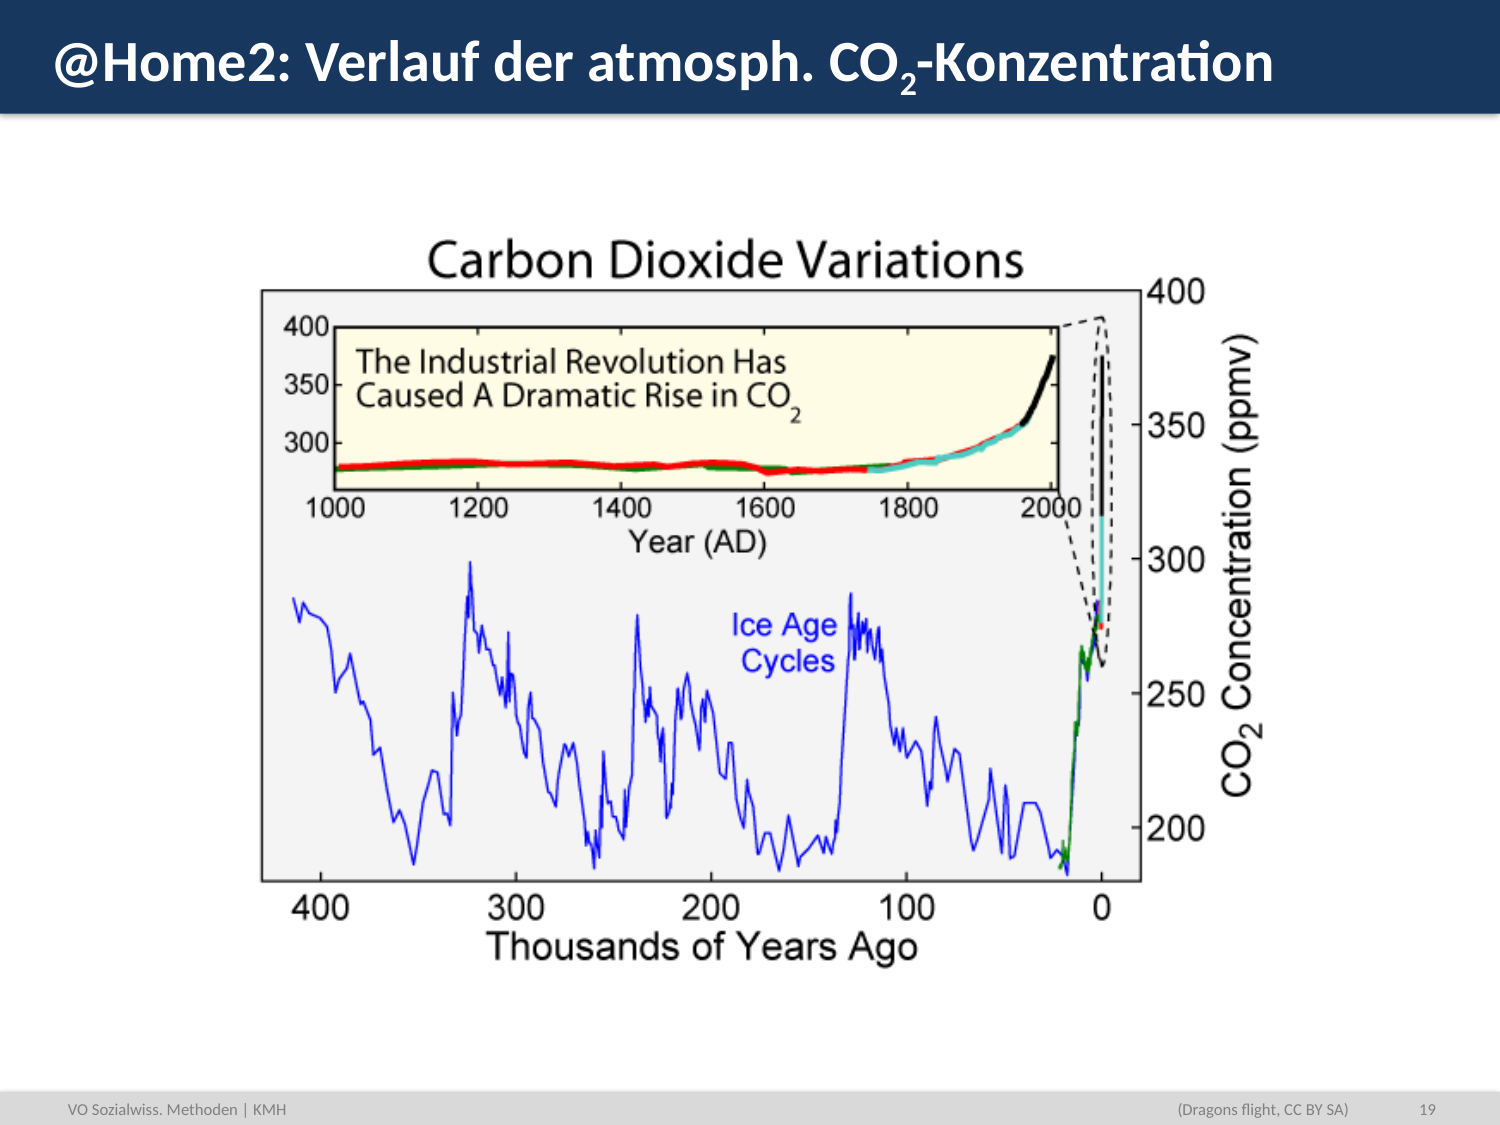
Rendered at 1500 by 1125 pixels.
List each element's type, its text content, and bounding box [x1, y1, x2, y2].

title @Home2: Verlauf der atmosph. CO2-Konzentration [35, 15, 1451, 91]
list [241, 226, 1273, 977]
list (Dragons flight, CC BY SA) [726, 1091, 1364, 1125]
